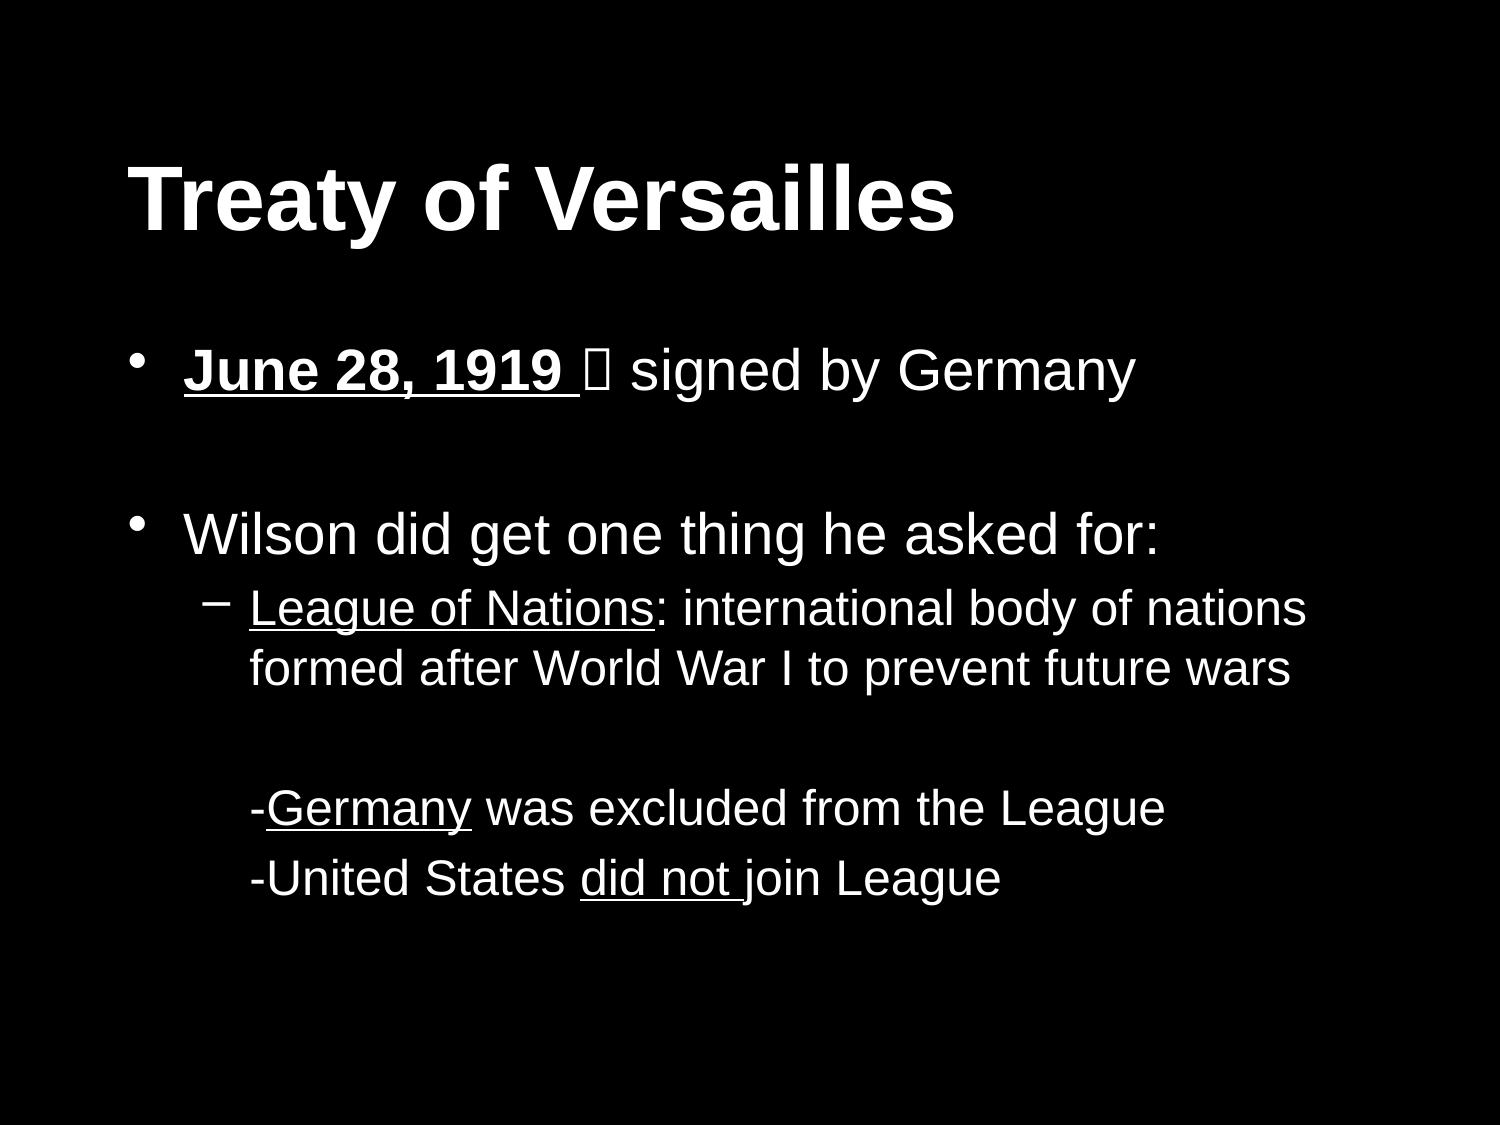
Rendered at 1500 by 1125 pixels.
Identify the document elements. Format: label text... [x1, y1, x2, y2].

list June 28, 1919  signed by Germany Wilson did get one thing he asked for: League of Nations: international body of nations formed after World War I to prevent future wars -Germany was excluded from the League -United States did not join League [112, 324, 1388, 1051]
title Treaty of Versailles [112, 99, 1388, 288]
